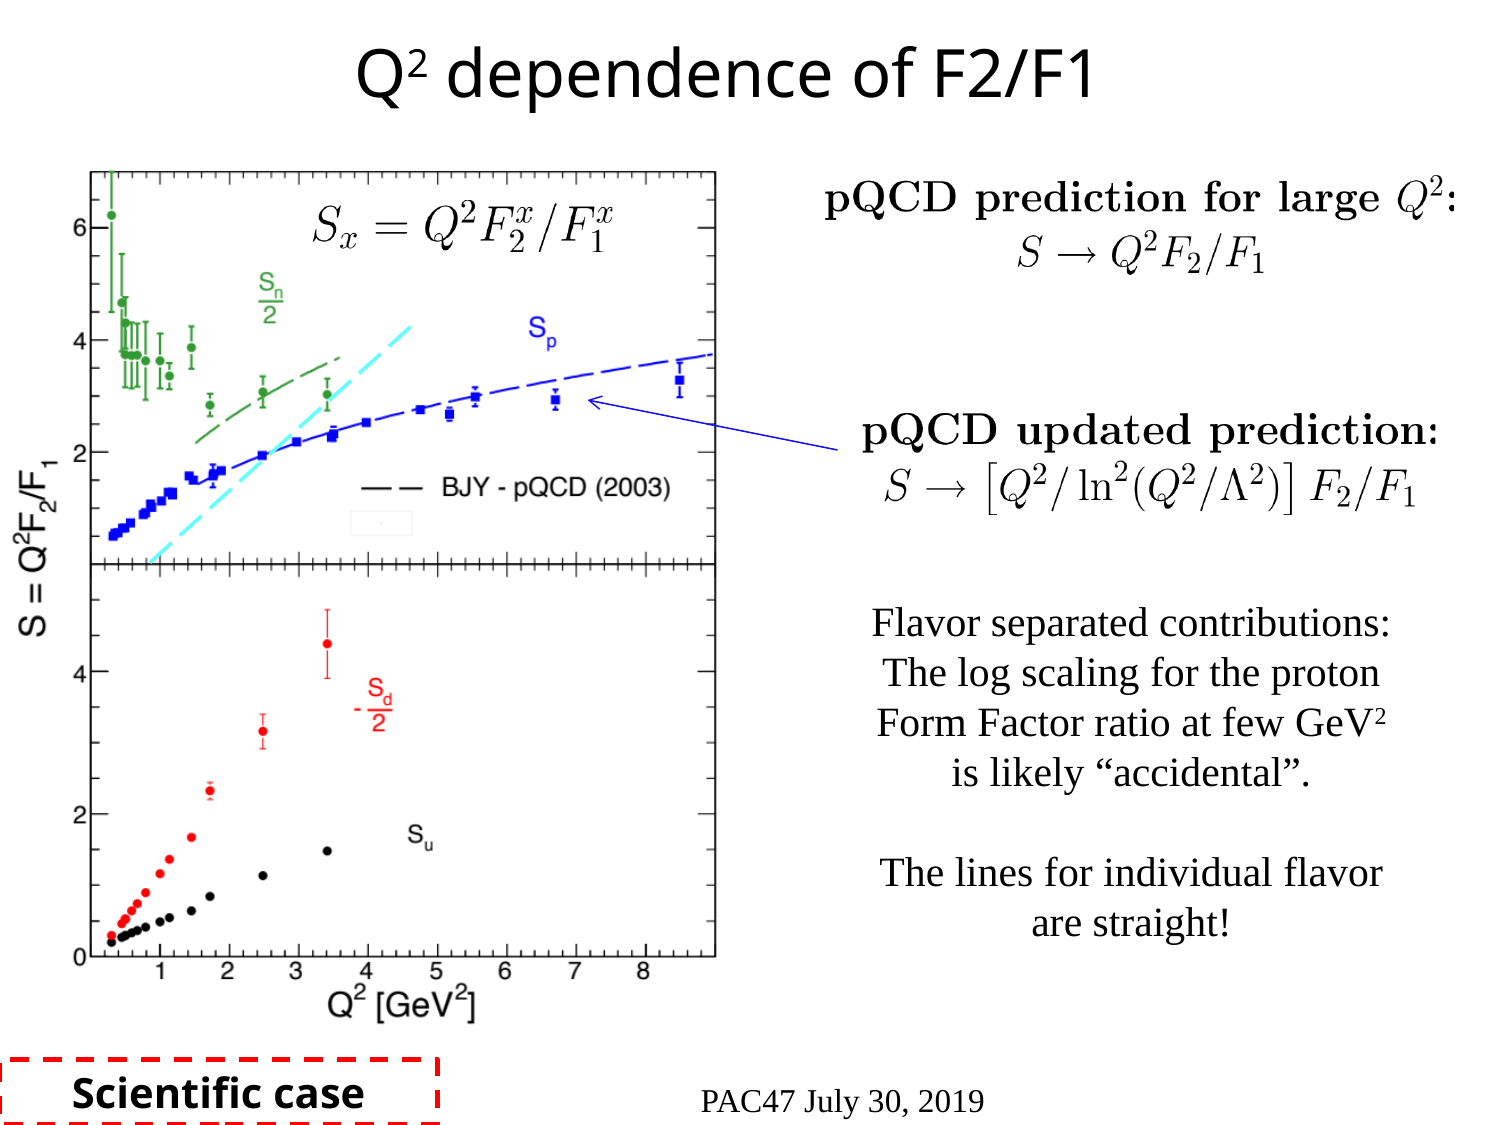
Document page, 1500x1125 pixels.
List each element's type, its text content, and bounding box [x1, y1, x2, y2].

text_box Scientific case [0, 1059, 438, 1125]
picture [862, 412, 1436, 515]
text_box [587, 399, 838, 451]
picture [824, 174, 1454, 276]
title Q2 dependence of F2/F1 [49, 24, 1426, 138]
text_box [149, 324, 413, 563]
picture [0, 137, 770, 1026]
text_box Flavor separated contributions: The log scaling for the proton Form Factor ratio at few GeV2 is likely “accidental”. The lines for individual flavor are straight! [856, 587, 1407, 953]
